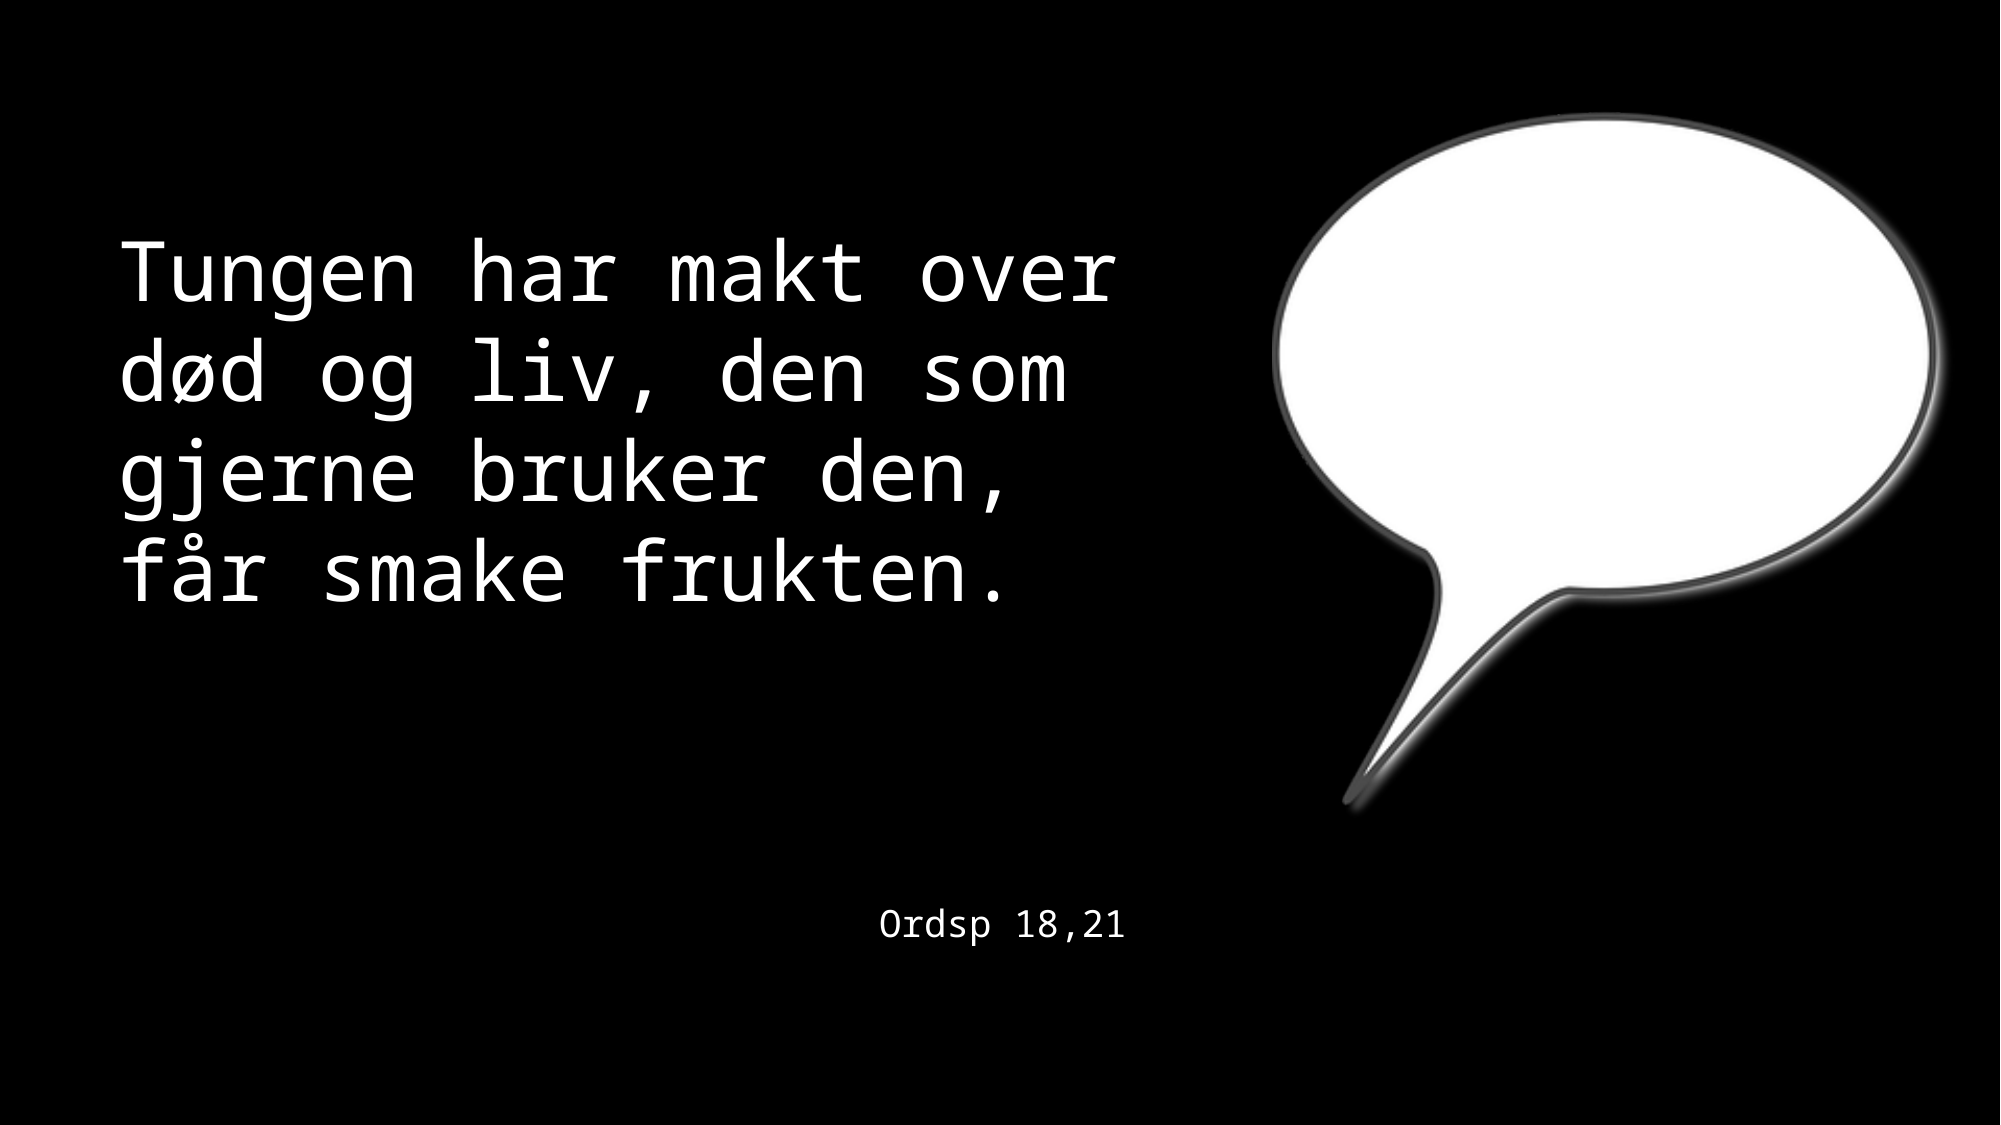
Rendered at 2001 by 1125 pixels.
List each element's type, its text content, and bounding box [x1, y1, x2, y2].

text_box Tungen har makt over død og liv, den som gjerne bruker den, får smake frukten. [104, 210, 1211, 626]
text_box Ordsp 18,21 [864, 892, 1211, 953]
picture [1272, 111, 1955, 820]
